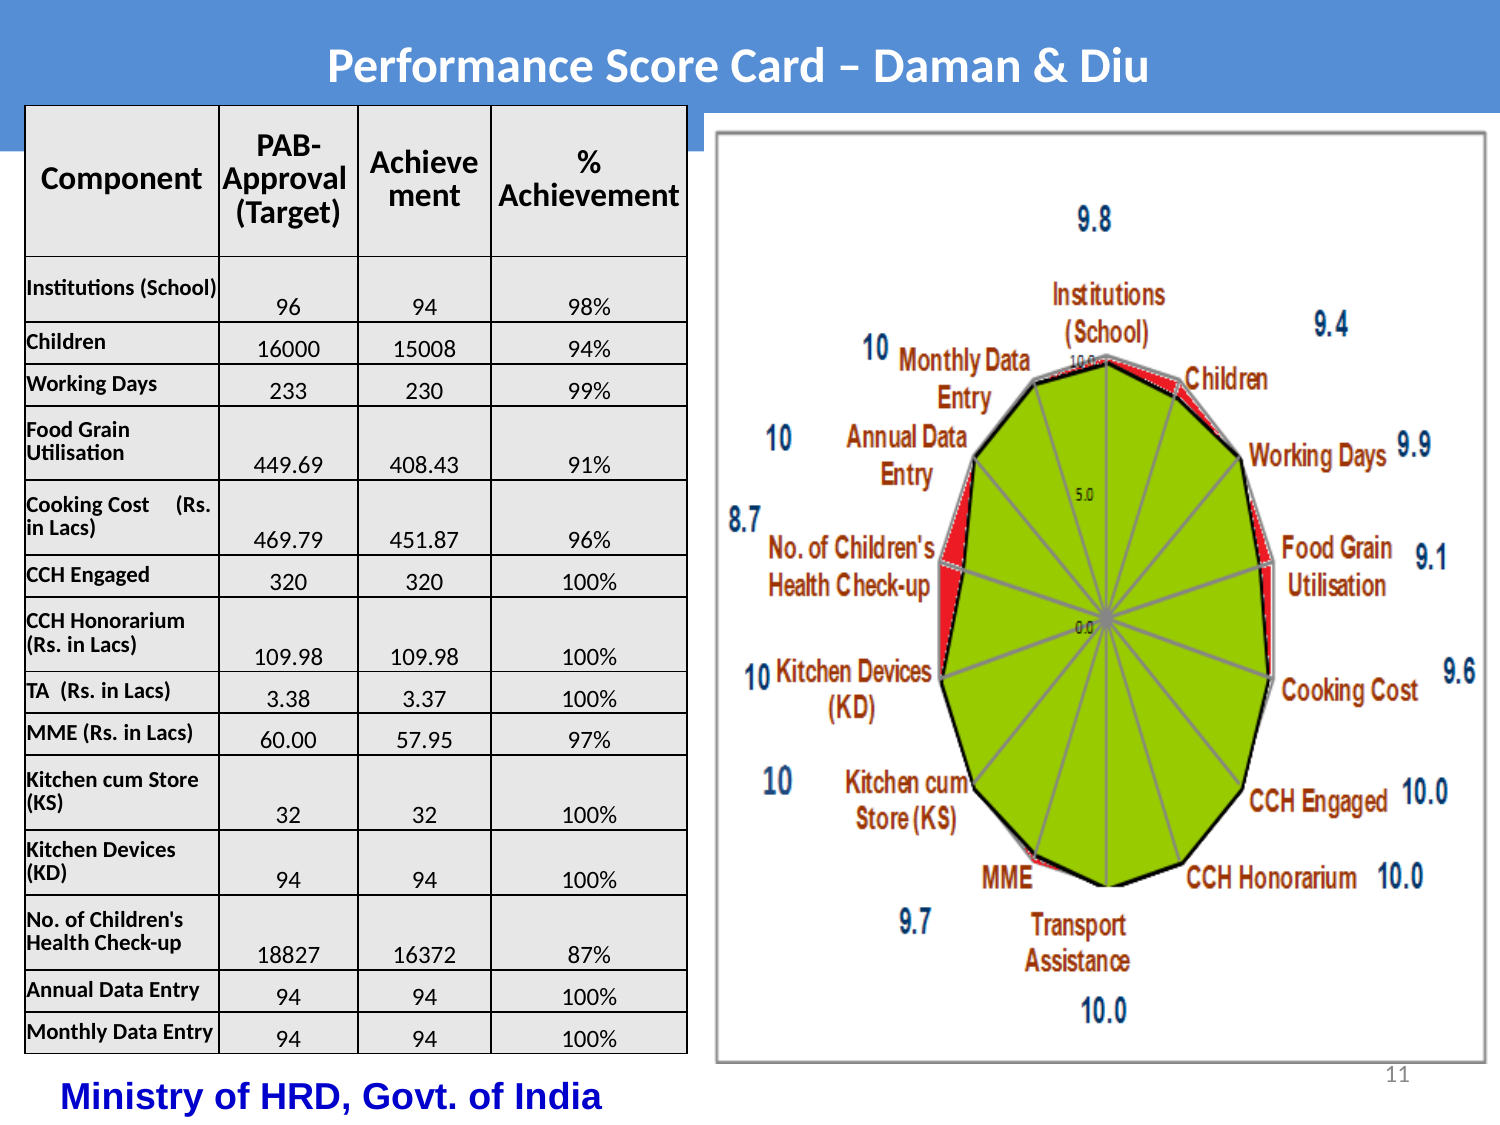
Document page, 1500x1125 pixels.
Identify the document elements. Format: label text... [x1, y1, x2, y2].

table_cell 57.95 [359, 714, 490, 754]
table_cell 96 [220, 257, 357, 321]
table_cell 233 [220, 365, 357, 405]
table_cell 32 [220, 756, 357, 829]
table_header Component [26, 106, 218, 256]
table_cell Food Grain Utilisation [26, 407, 218, 479]
table_cell 100% [492, 1013, 686, 1053]
table_cell 100% [492, 598, 686, 671]
slide_number 11 [1074, 1073, 1425, 1103]
table_cell 94% [492, 323, 686, 363]
text_box Ministry of HRD, Govt. of India [37, 1064, 625, 1124]
table_cell 469.79 [220, 481, 357, 554]
table_cell 109.98 [359, 598, 490, 671]
table_cell 100% [492, 556, 686, 596]
table_cell 3.38 [220, 672, 357, 712]
table_cell Children [26, 323, 218, 363]
table_cell 94 [359, 831, 490, 894]
table_cell 94 [220, 971, 357, 1011]
table_cell 230 [359, 365, 490, 405]
table_cell 94 [359, 971, 490, 1011]
table_cell 320 [359, 556, 490, 596]
table_header Achievement [359, 106, 490, 256]
table_cell Monthly Data Entry [26, 1013, 218, 1053]
table_cell 100% [492, 971, 686, 1011]
table_cell 94 [220, 1013, 357, 1053]
table_cell 98% [492, 257, 686, 321]
title Performance Score Card – Daman & Diu [0, 0, 1500, 152]
table_cell 99% [492, 365, 686, 405]
table_cell 100% [492, 672, 686, 712]
table_cell 87% [492, 896, 686, 969]
table_cell 16372 [359, 896, 490, 969]
table_cell TA (Rs. in Lacs) [26, 672, 218, 712]
picture [704, 112, 1500, 1064]
table_cell 3.37 [359, 672, 490, 712]
table_cell Annual Data Entry [26, 971, 218, 1011]
table_cell 100% [492, 756, 686, 829]
table_cell 96% [492, 481, 686, 554]
table_cell 451.87 [359, 481, 490, 554]
table_cell 15008 [359, 323, 490, 363]
table_cell 320 [220, 556, 357, 596]
table_cell 60.00 [220, 714, 357, 754]
table_cell 94 [359, 1013, 490, 1053]
table_header PAB-Approval (Target) [220, 106, 357, 256]
table_cell 109.98 [220, 598, 357, 671]
table_cell No. of Children's Health Check-up [26, 896, 218, 969]
table_cell Cooking Cost (Rs. in Lacs) [26, 481, 218, 554]
table_cell CCH Honorarium (Rs. in Lacs) [26, 598, 218, 671]
table_cell 408.43 [359, 407, 490, 479]
table_cell 32 [359, 756, 490, 829]
table_cell Working Days [26, 365, 218, 405]
table_cell Institutions (School) [26, 257, 218, 321]
table_cell 94 [220, 831, 357, 894]
table_cell 91% [492, 407, 686, 479]
table_cell 18827 [220, 896, 357, 969]
table_cell 94 [359, 257, 490, 321]
table_cell Kitchen cum Store (KS) [26, 756, 218, 829]
table_cell 16000 [220, 323, 357, 363]
table_cell 97% [492, 714, 686, 754]
table_cell 100% [492, 831, 686, 894]
table_cell Kitchen Devices (KD) [26, 831, 218, 894]
table_cell CCH Engaged [26, 556, 218, 596]
table_cell 449.69 [220, 407, 357, 479]
table_header % Achievement [492, 106, 686, 256]
table_cell MME (Rs. in Lacs) [26, 714, 218, 754]
